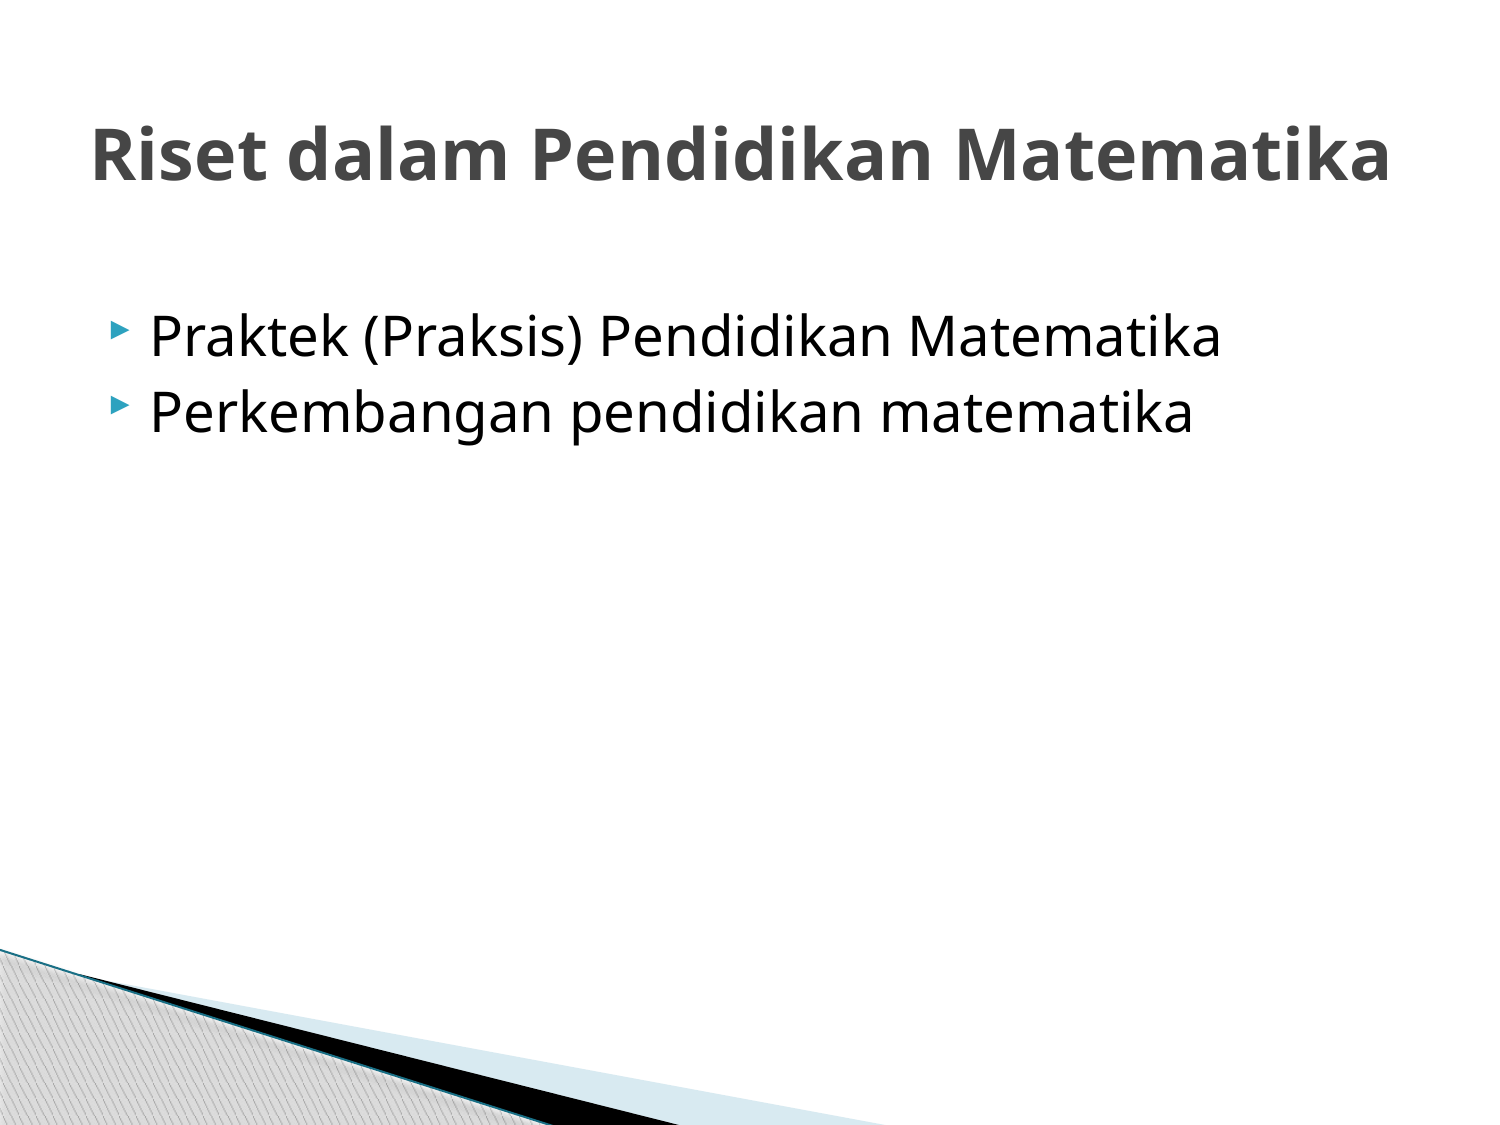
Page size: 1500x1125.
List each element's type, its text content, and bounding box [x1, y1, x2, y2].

title Riset dalam Pendidikan Matematika [75, 70, 1425, 233]
list Praktek (Praksis) Pendidikan Matematika Perkembangan pendidikan matematika [75, 292, 1425, 986]
